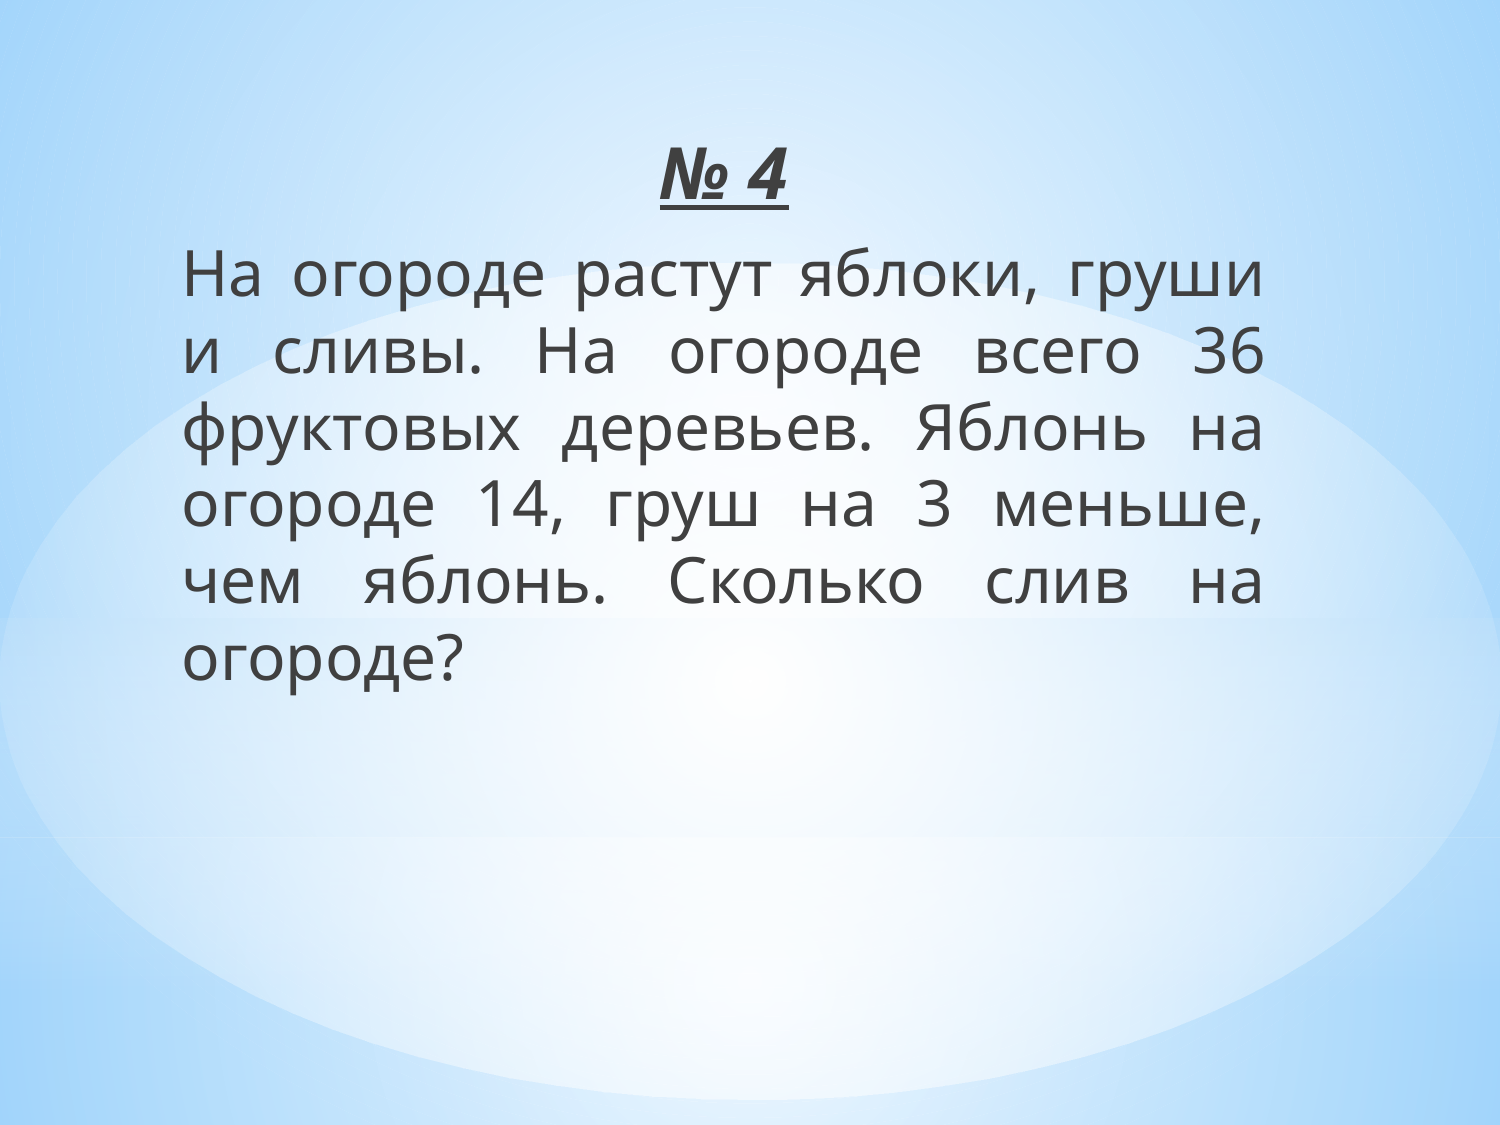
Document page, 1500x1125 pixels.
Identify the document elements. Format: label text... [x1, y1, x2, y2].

list № 4 На огороде растут яблоки, груши и сливы. На огороде всего 36 фруктовых деревьев. Яблонь на огороде 14, груш на 3 меньше, чем яблонь. Сколько слив на огороде? [159, 120, 1282, 705]
